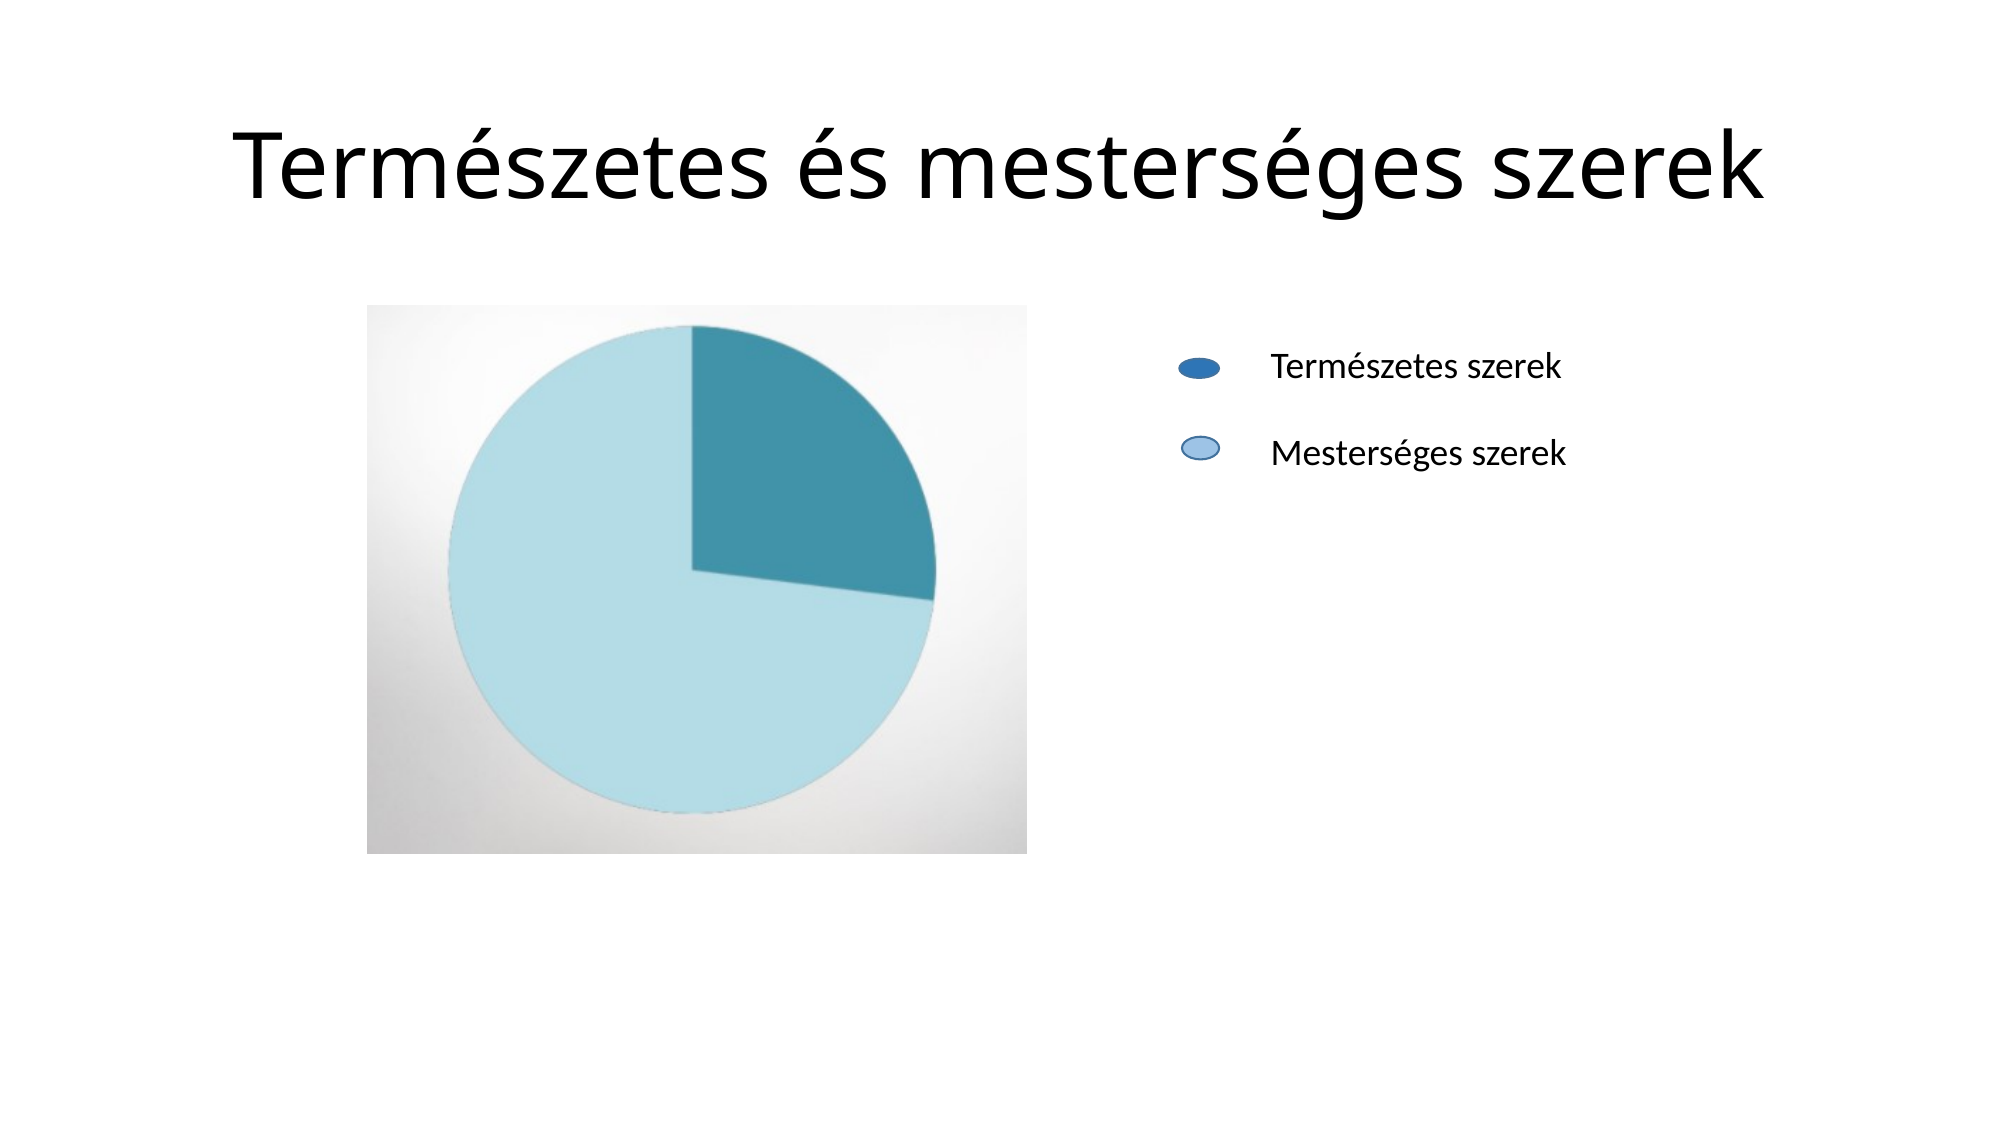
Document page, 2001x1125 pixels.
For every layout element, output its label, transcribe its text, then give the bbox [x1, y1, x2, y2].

title Természetes és mesterséges szerek [137, 59, 1863, 278]
text_box [1178, 357, 1221, 379]
text_box Természetes szerek [1255, 333, 1692, 394]
text_box Mesterséges szerek [1255, 420, 1590, 481]
text_box [1180, 435, 1221, 461]
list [367, 305, 1027, 854]
